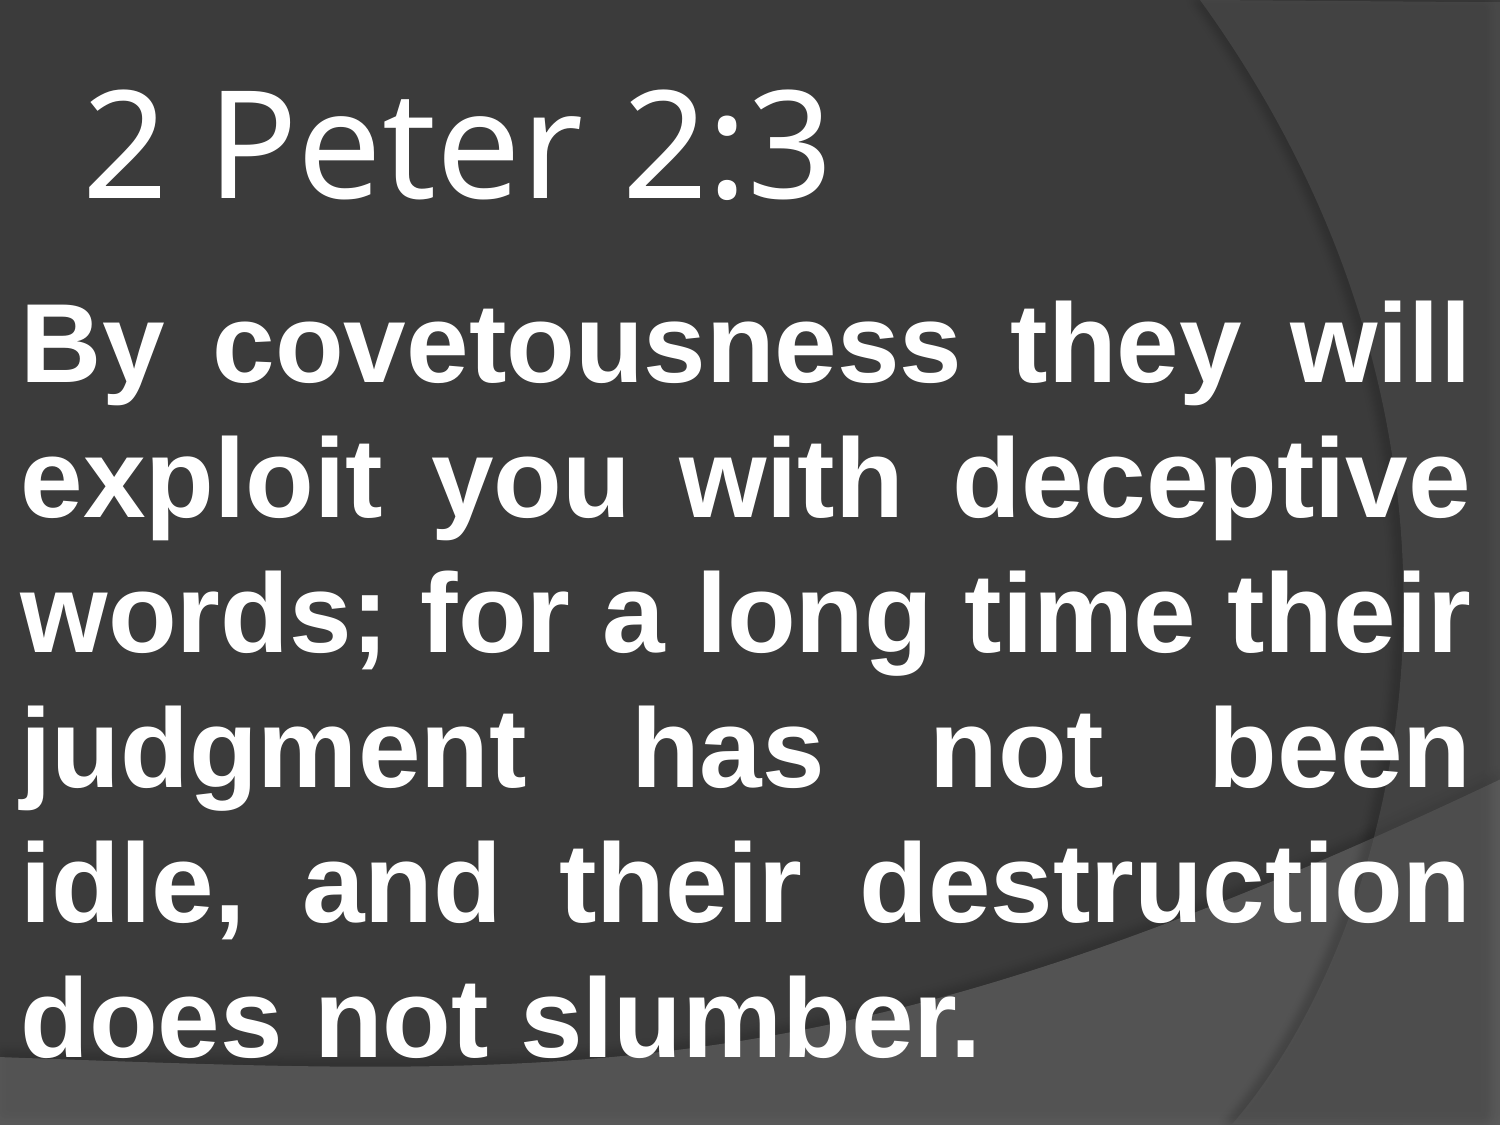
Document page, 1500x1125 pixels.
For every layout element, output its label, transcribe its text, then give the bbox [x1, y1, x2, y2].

list By covetousness they will exploit you with deceptive words; for a long time their judgment has not been idle, and their destruction does not slumber. [0, 262, 1488, 1125]
title 2 Peter 2:3 [75, 45, 1300, 233]
